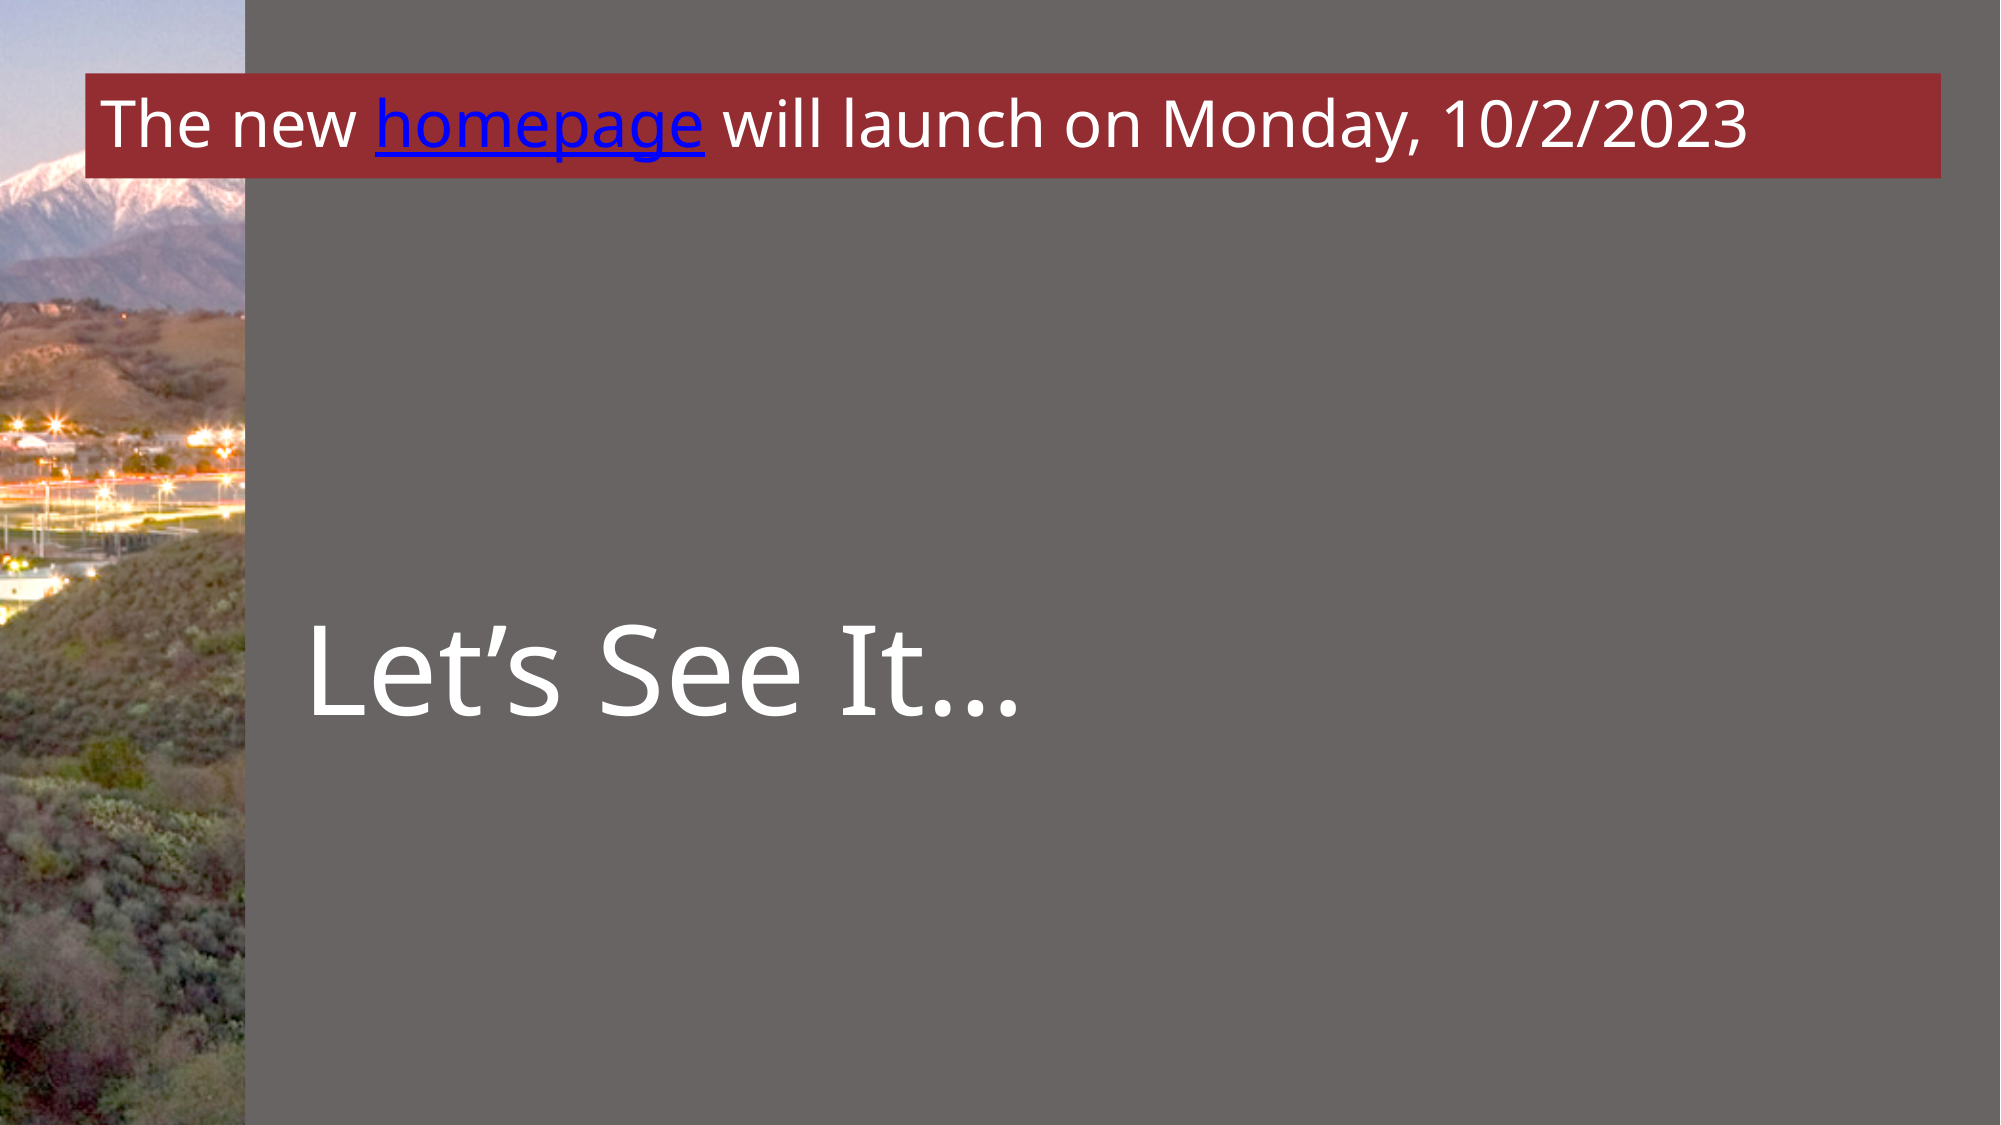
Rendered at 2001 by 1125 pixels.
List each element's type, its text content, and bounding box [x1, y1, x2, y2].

picture [0, 0, 246, 1125]
text_box The new homepage will launch on Monday, 10/2/2023 [85, 73, 1941, 179]
title Let’s See It… [287, 280, 1941, 749]
